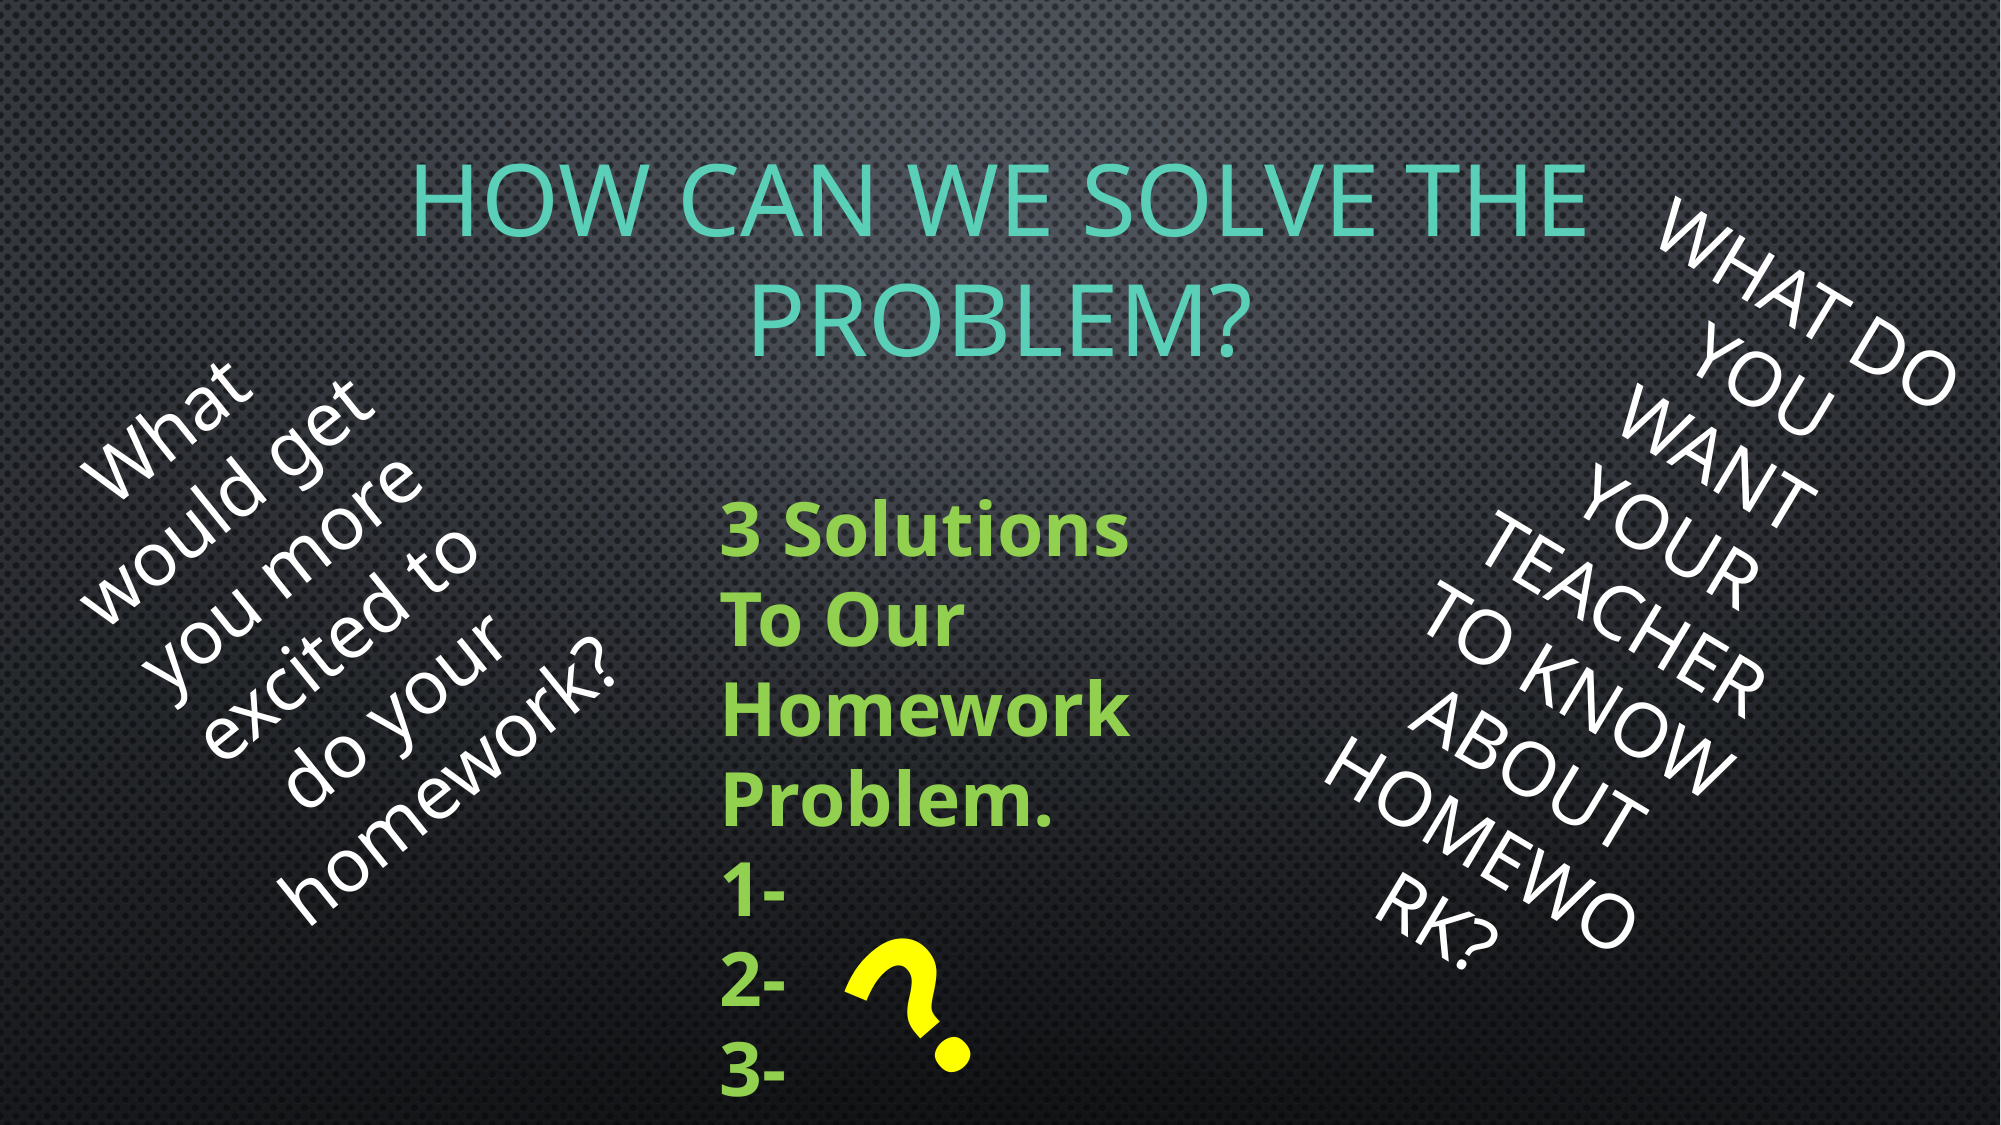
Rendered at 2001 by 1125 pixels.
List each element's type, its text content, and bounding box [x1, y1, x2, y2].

text_box What would get you more excited to do your homework? [0, 245, 657, 961]
list What do you want your teacher to know about homework? [1323, 291, 1924, 933]
text_box ? [784, 650, 1292, 1125]
text_box 3 Solutions To Our Homework Problem. 1- 2- 3- [704, 473, 1155, 1119]
title How can we solve the problem? [187, 99, 1813, 413]
